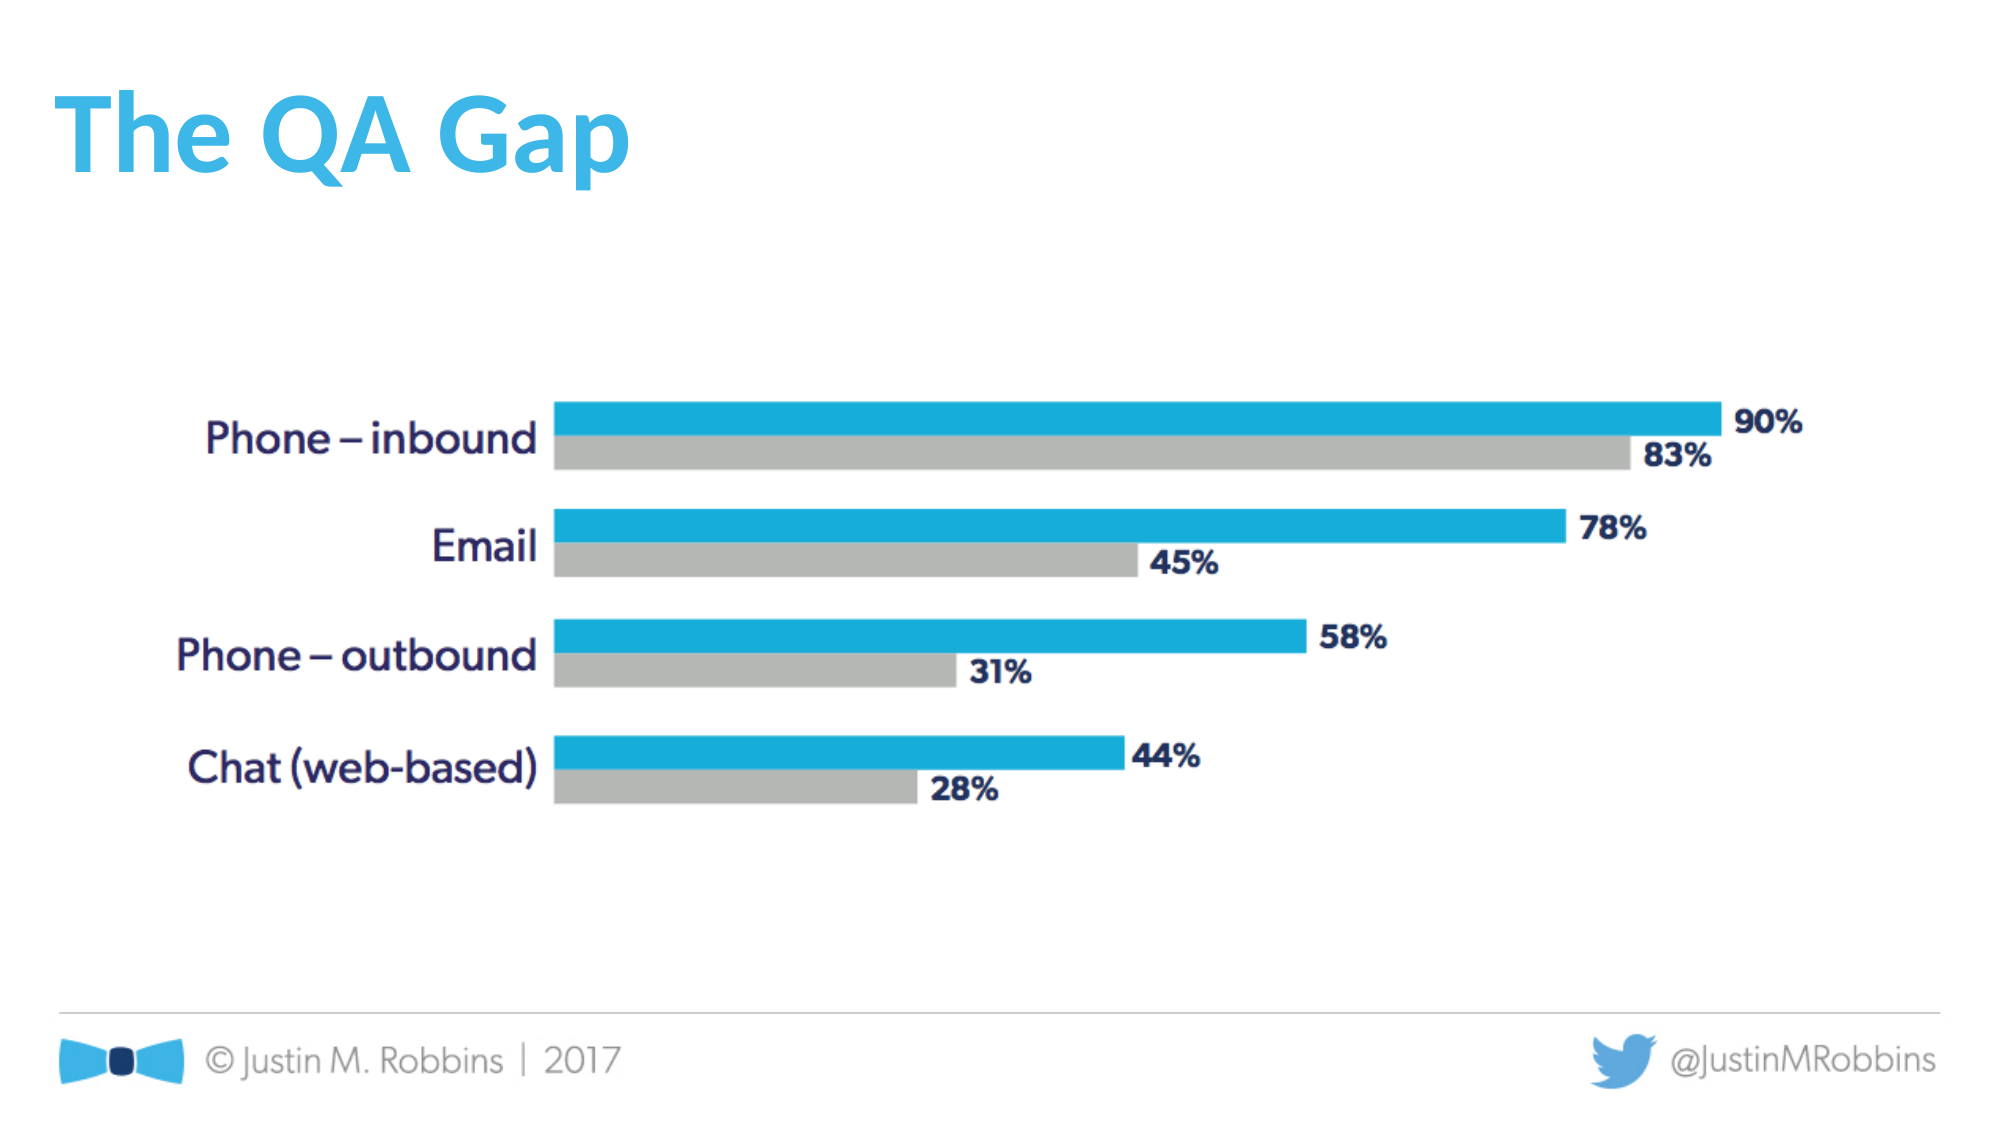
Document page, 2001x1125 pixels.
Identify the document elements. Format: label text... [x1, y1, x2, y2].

picture [172, 362, 1823, 829]
picture [0, 985, 2000, 1125]
text_box The QA Gap [39, 64, 1957, 206]
